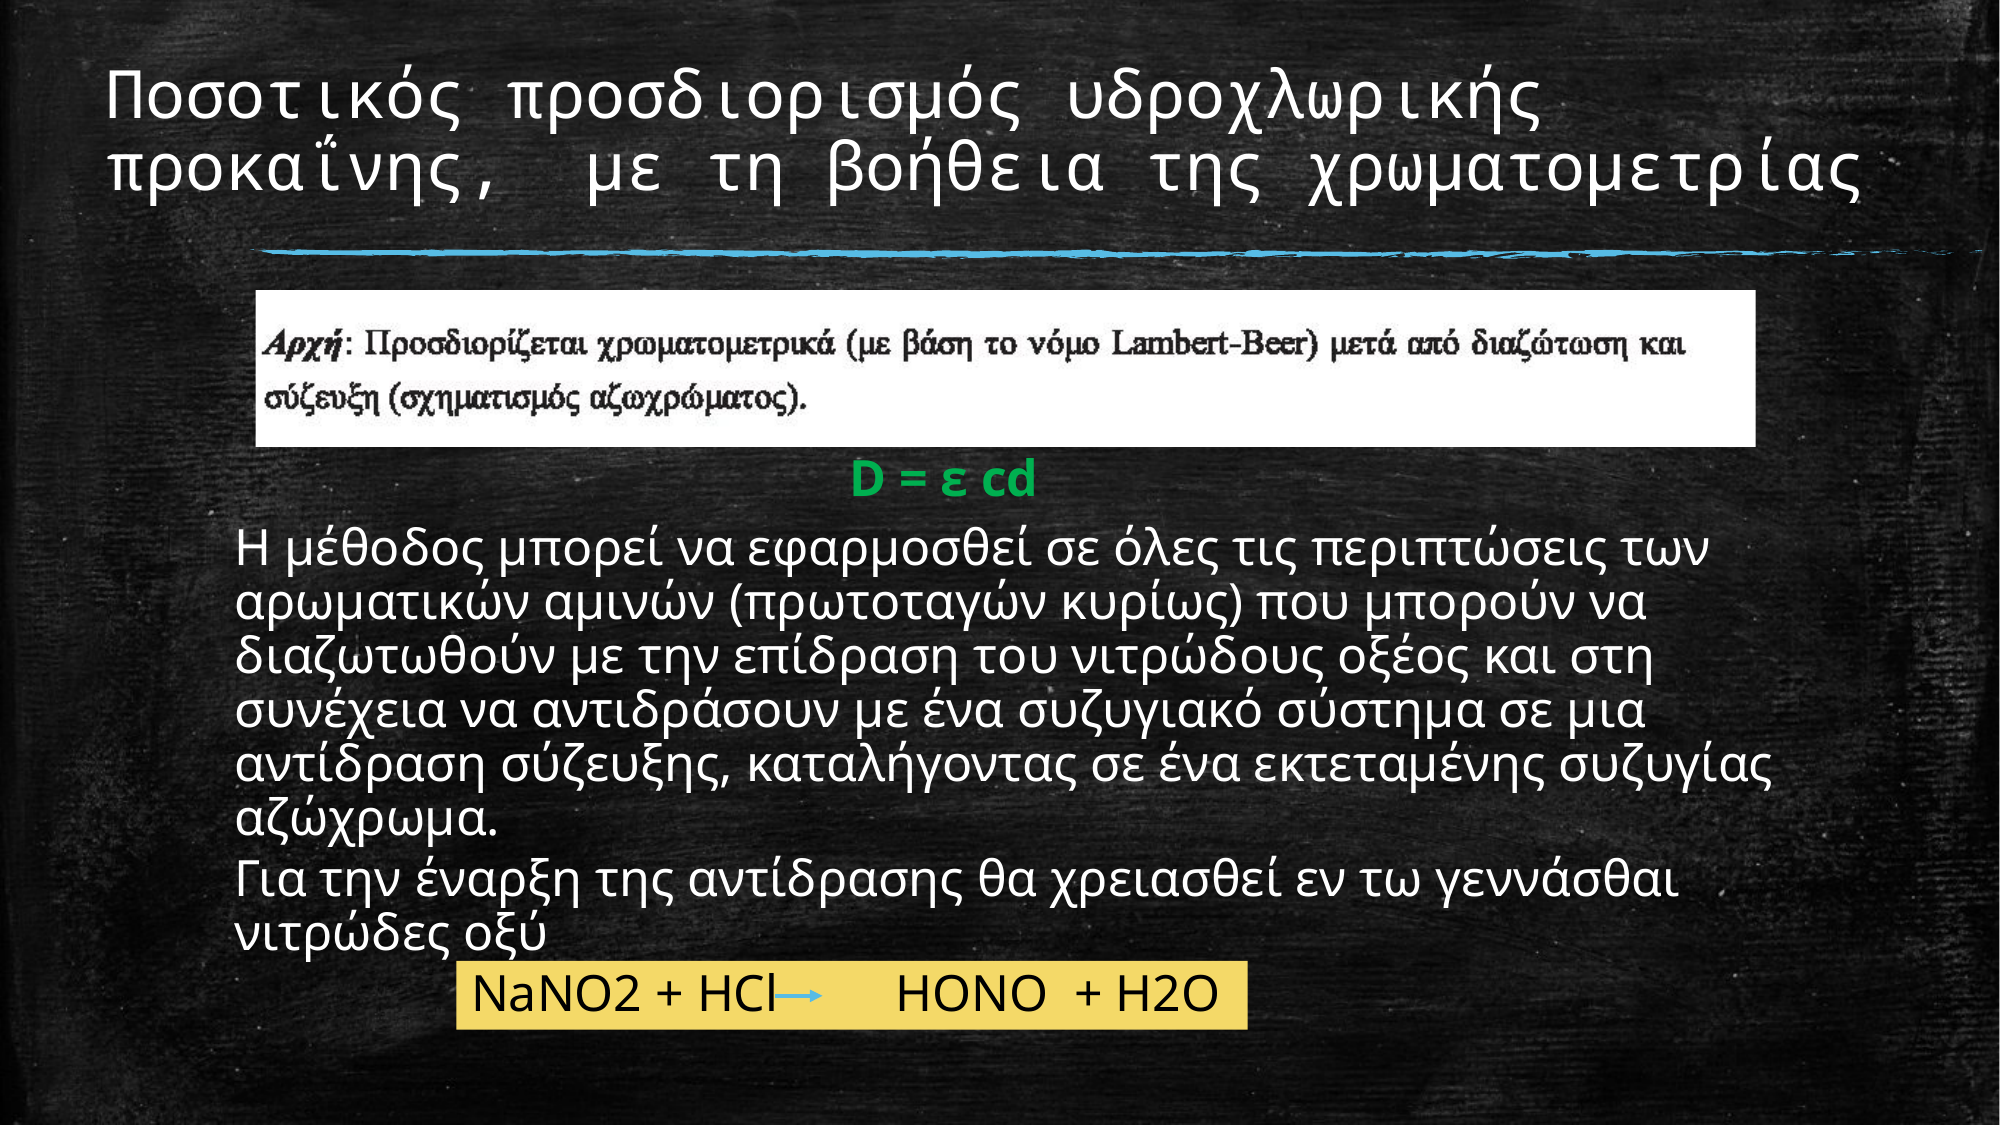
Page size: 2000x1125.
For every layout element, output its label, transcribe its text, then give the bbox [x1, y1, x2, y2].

text_box NaNO2 + HCl HONO + H2O [456, 969, 1248, 1030]
text_box Για την έναρξη της αντίδρασης θα χρειασθεί εν τω γεννάσθαι νιτρώδες οξύ [220, 845, 1862, 969]
text_box Η μέθοδος μπορεί να εφαρμοσθεί σε όλες τις περιπτώσεις των αρωματικών αμινών (πρωτοταγών κυρίως) που μπορούν να διαζωτωθούν με την επίδραση του νιτρώδους οξέος και στη συνέχεια να αντιδράσουν με ένα συζυγιακό σύστημα σε μια αντίδραση σύζευξης, καταλήγοντας σε ένα εκτεταμένης συζυγίας αζώχρωμα. [220, 515, 1792, 845]
title Ποσοτικός προσδιορισμός υδροχλωρικής προκαΐνης, με τη βοήθεια της χρωματομετρίας [90, 45, 1886, 213]
text_box D = ε cd [834, 447, 1272, 515]
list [255, 290, 1756, 447]
